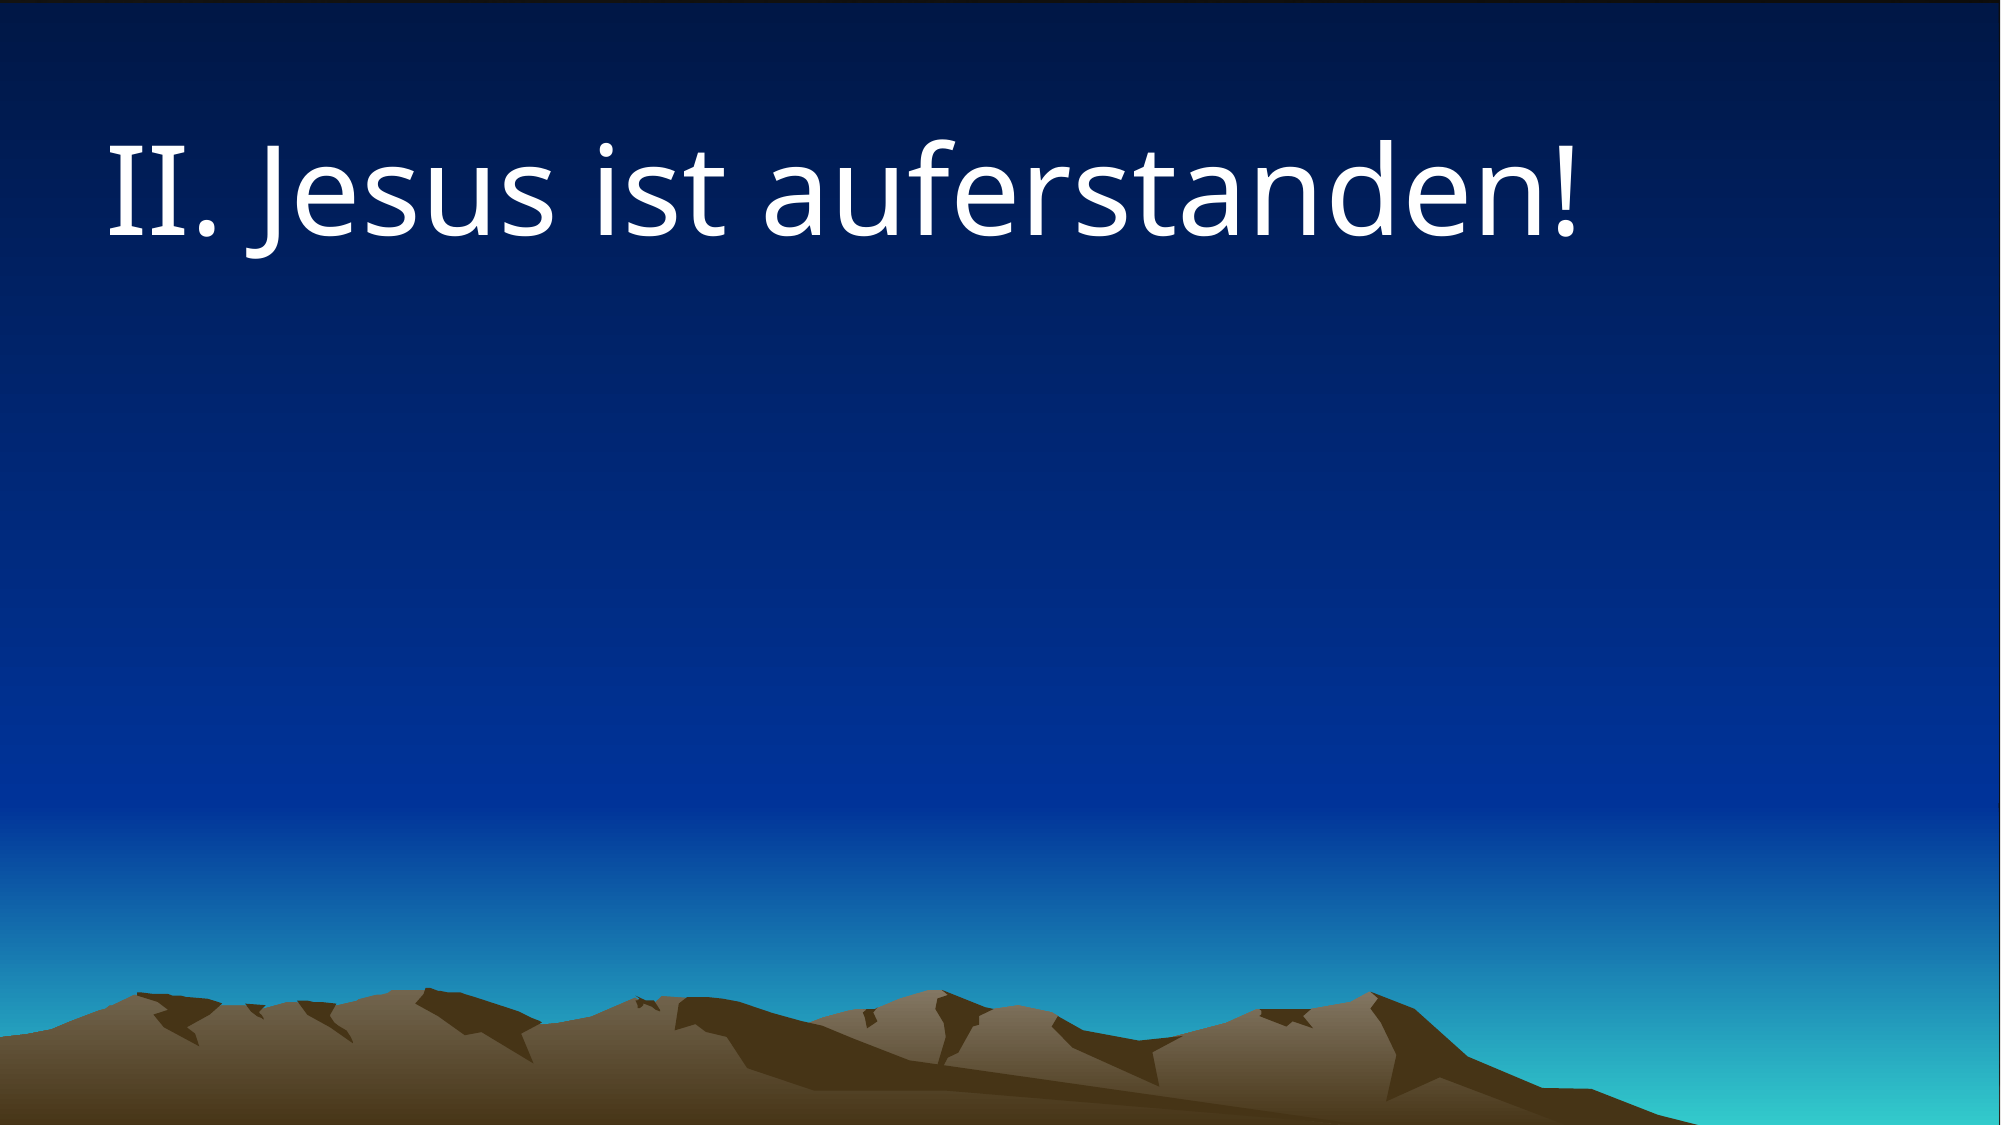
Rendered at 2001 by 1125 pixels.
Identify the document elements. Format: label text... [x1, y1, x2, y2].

title II. Jesus ist auferstanden! [90, 83, 1745, 287]
picture [0, 0, 2001, 1125]
